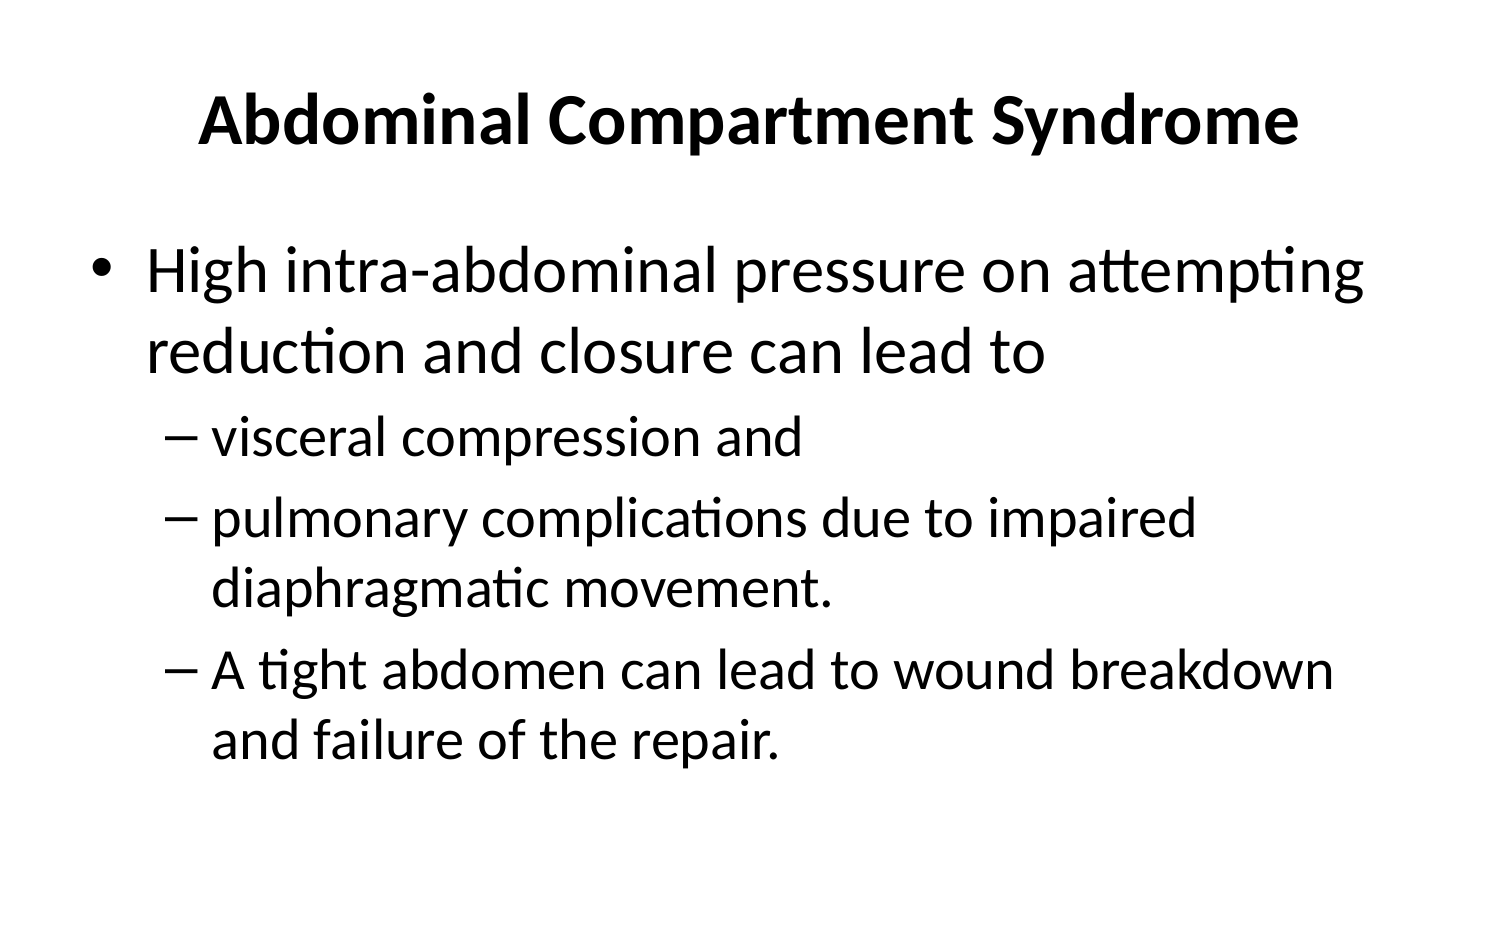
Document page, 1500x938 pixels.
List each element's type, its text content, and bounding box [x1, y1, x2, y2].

list High intra-abdominal pressure on attempting reduction and closure can lead to visceral compression and pulmonary complications due to impaired diaphragmatic movement. A tight abdomen can lead to wound breakdown and failure of the repair. [75, 218, 1425, 838]
title Abdominal Compartment Syndrome [75, 37, 1425, 194]
